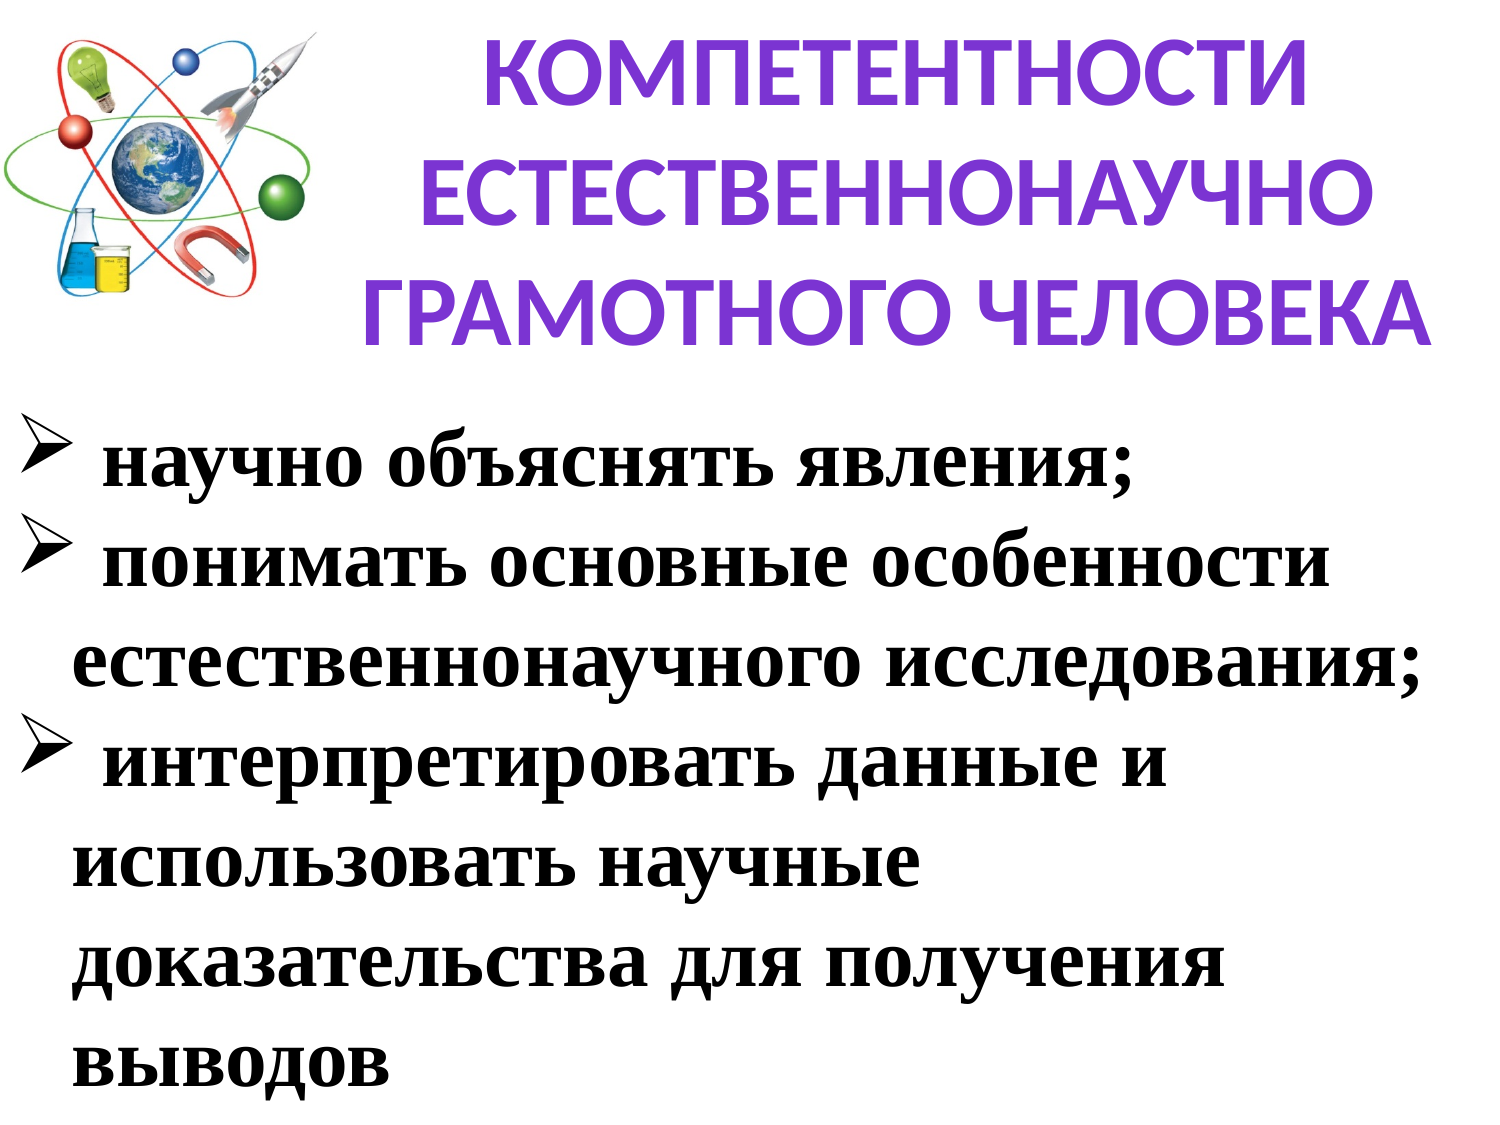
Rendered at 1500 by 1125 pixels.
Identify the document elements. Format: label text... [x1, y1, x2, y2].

picture [0, 0, 325, 325]
text_box научно объяснять явления; понимать основные особенности естественнонаучного исследования; интерпретировать данные и использовать научные доказательства для получения выводов [0, 395, 1500, 1111]
text_box Компетентности естественнонаучно грамотного человека [289, 0, 1500, 373]
